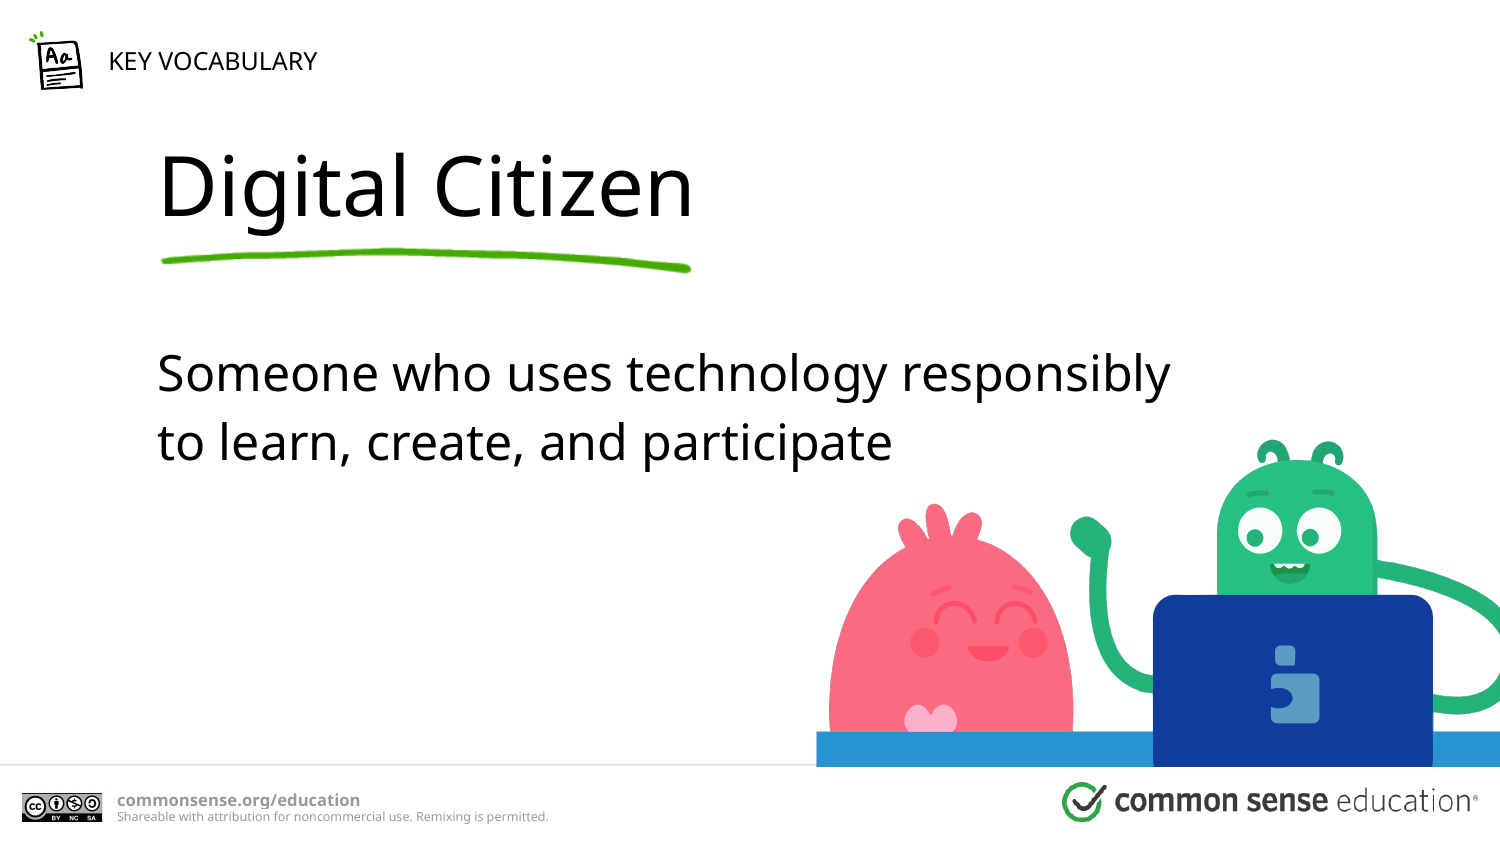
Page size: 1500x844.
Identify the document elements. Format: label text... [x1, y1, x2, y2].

picture [22, 793, 103, 822]
text_box KEY VOCABULARY [93, 31, 386, 90]
picture [130, 198, 711, 296]
text_box Someone who uses technology responsibly to learn, create, and participate [142, 317, 1352, 555]
text_box Digital Citizen [142, 125, 732, 238]
picture [29, 30, 83, 90]
picture [1062, 782, 1478, 822]
picture [809, 377, 1500, 767]
